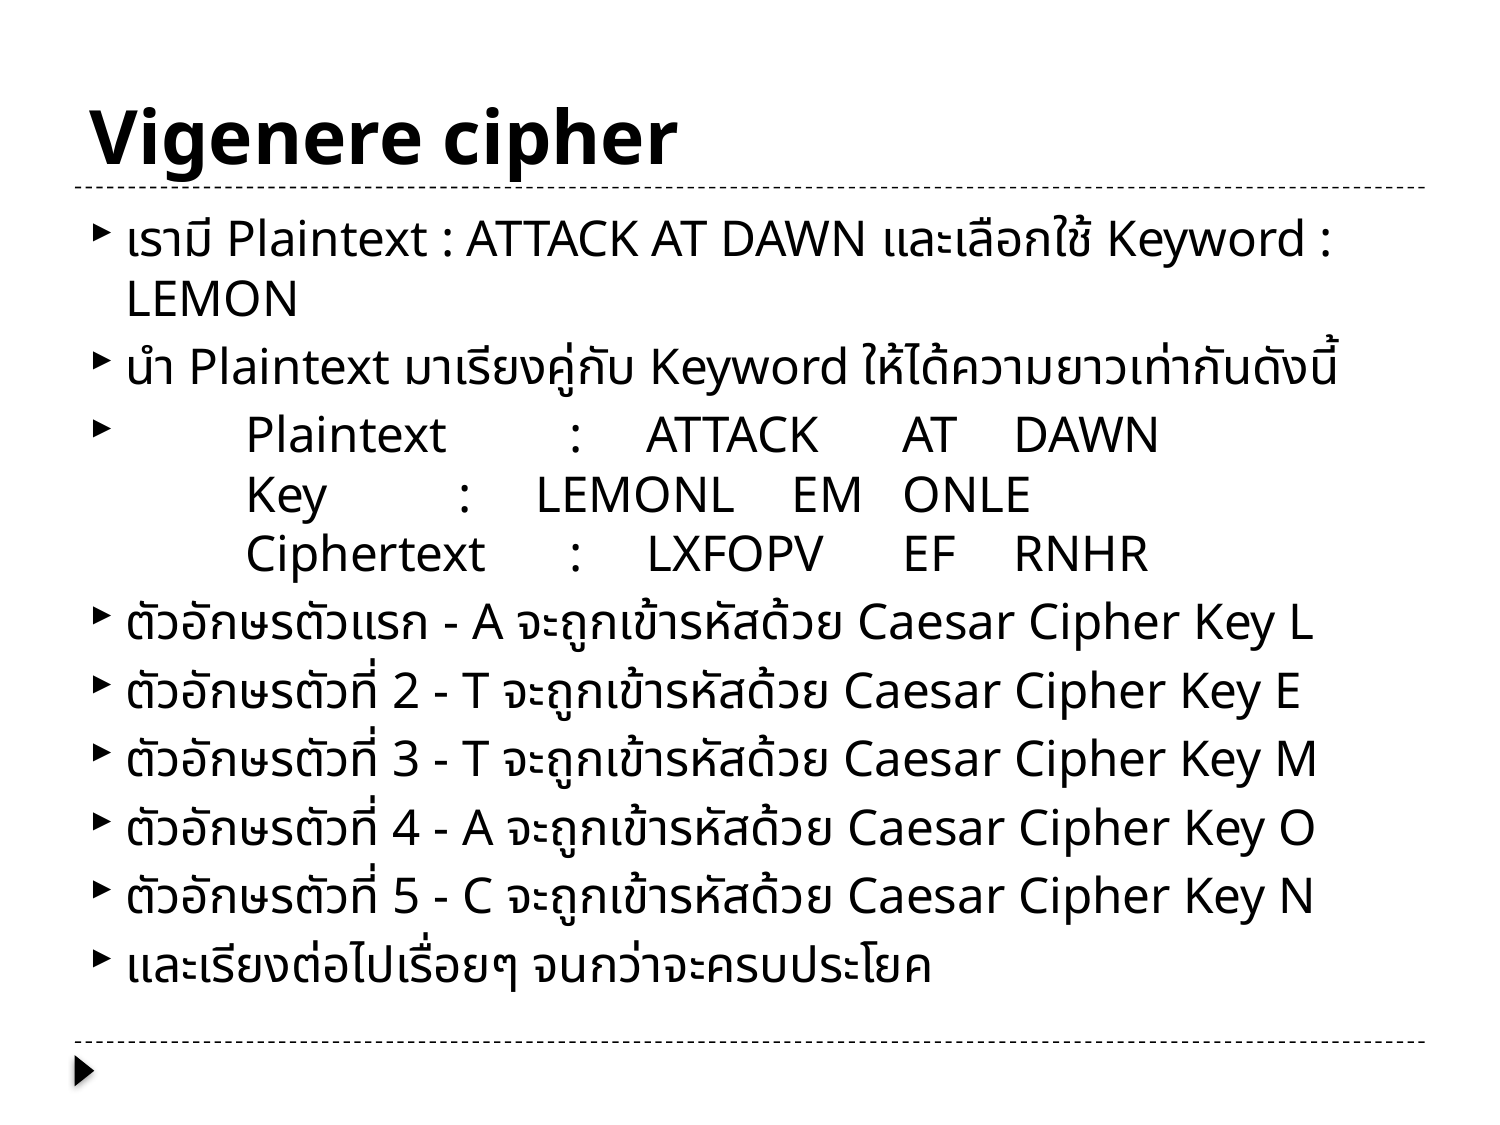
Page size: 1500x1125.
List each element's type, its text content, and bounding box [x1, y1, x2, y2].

list เรามี Plaintext : ATTACK AT DAWN และเลือกใช้ Keyword : LEMON นำ Plaintext มาเรียงคู่กับ Keyword ให้ได้ความยาวเท่ากันดังนี้ Plaintext : ATTACK AT DAWN Key : LEMONL EM ONLE Ciphertext : LXFOPV EF RNHR ตัวอักษรตัวแรก - A จะถูกเข้ารหัสด้วย Caesar Cipher Key L ตัวอักษรตัวที่ 2 - T จะถูกเข้ารหัสด้วย Caesar Cipher Key E ตัวอักษรตัวที่ 3 - T จะถูกเข้ารหัสด้วย Caesar Cipher Key M ตัวอักษรตัวที่ 4 - A จะถูกเข้ารหัสด้วย Caesar Cipher Key O ตัวอักษรตัวที่ 5 - C จะถูกเข้ารหัสด้วย Caesar Cipher Key N และเรียงต่อไปเรื่อยๆ จนกว่าจะครบประโยค [75, 200, 1425, 1010]
title Vigenere cipher [75, 24, 1425, 188]
